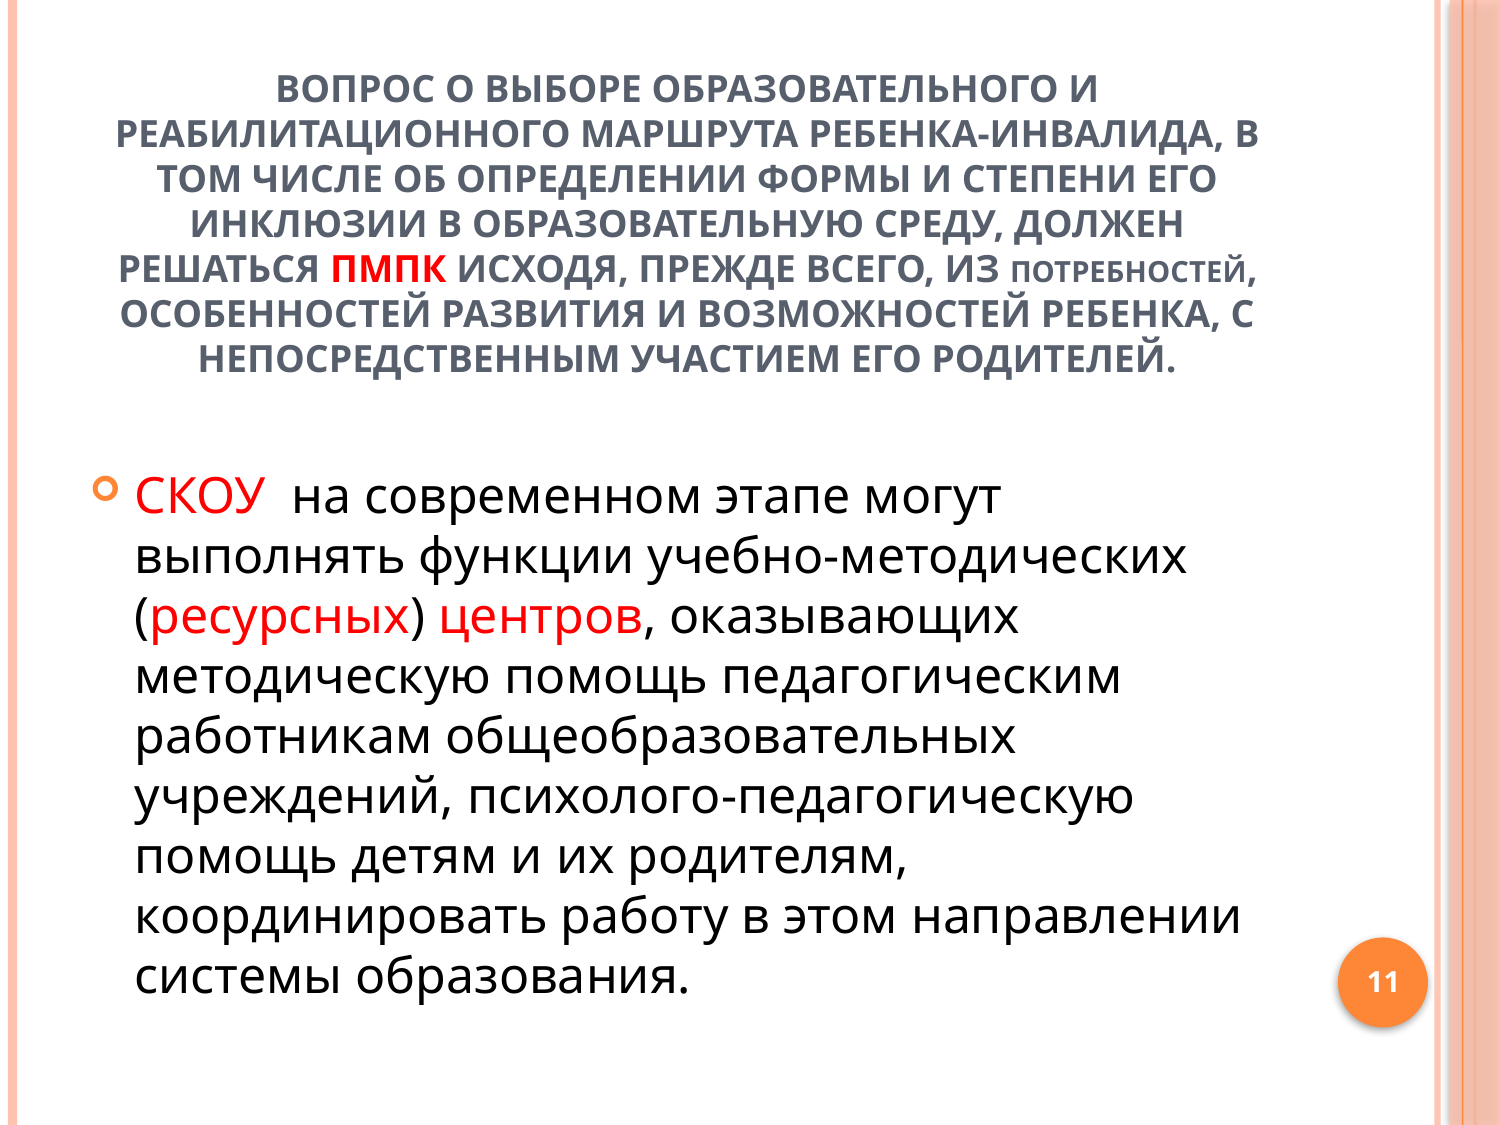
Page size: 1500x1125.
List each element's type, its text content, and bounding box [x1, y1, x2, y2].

list СКОУ на современном этапе могут выполнять функции учебно-методических (ресурсных) центров, оказывающих методическую помощь педагогическим работникам общеобразовательных учреждений, психолого-педагогическую помощь детям и их родителям, координировать работу в этом направлении системы образования. [75, 456, 1300, 1062]
slide_number 11 [1333, 940, 1434, 1027]
title Вопрос о выборе образовательного и реабилитационного маршрута ребенка-инвалида, в том числе об определении формы и степени его инклюзии в образовательную среду, должен решаться ПМПК исходя, прежде всего, из потребностей, особенностей развития и возможностей ребенка, с непосредственным участием его родителей. [75, 45, 1300, 433]
